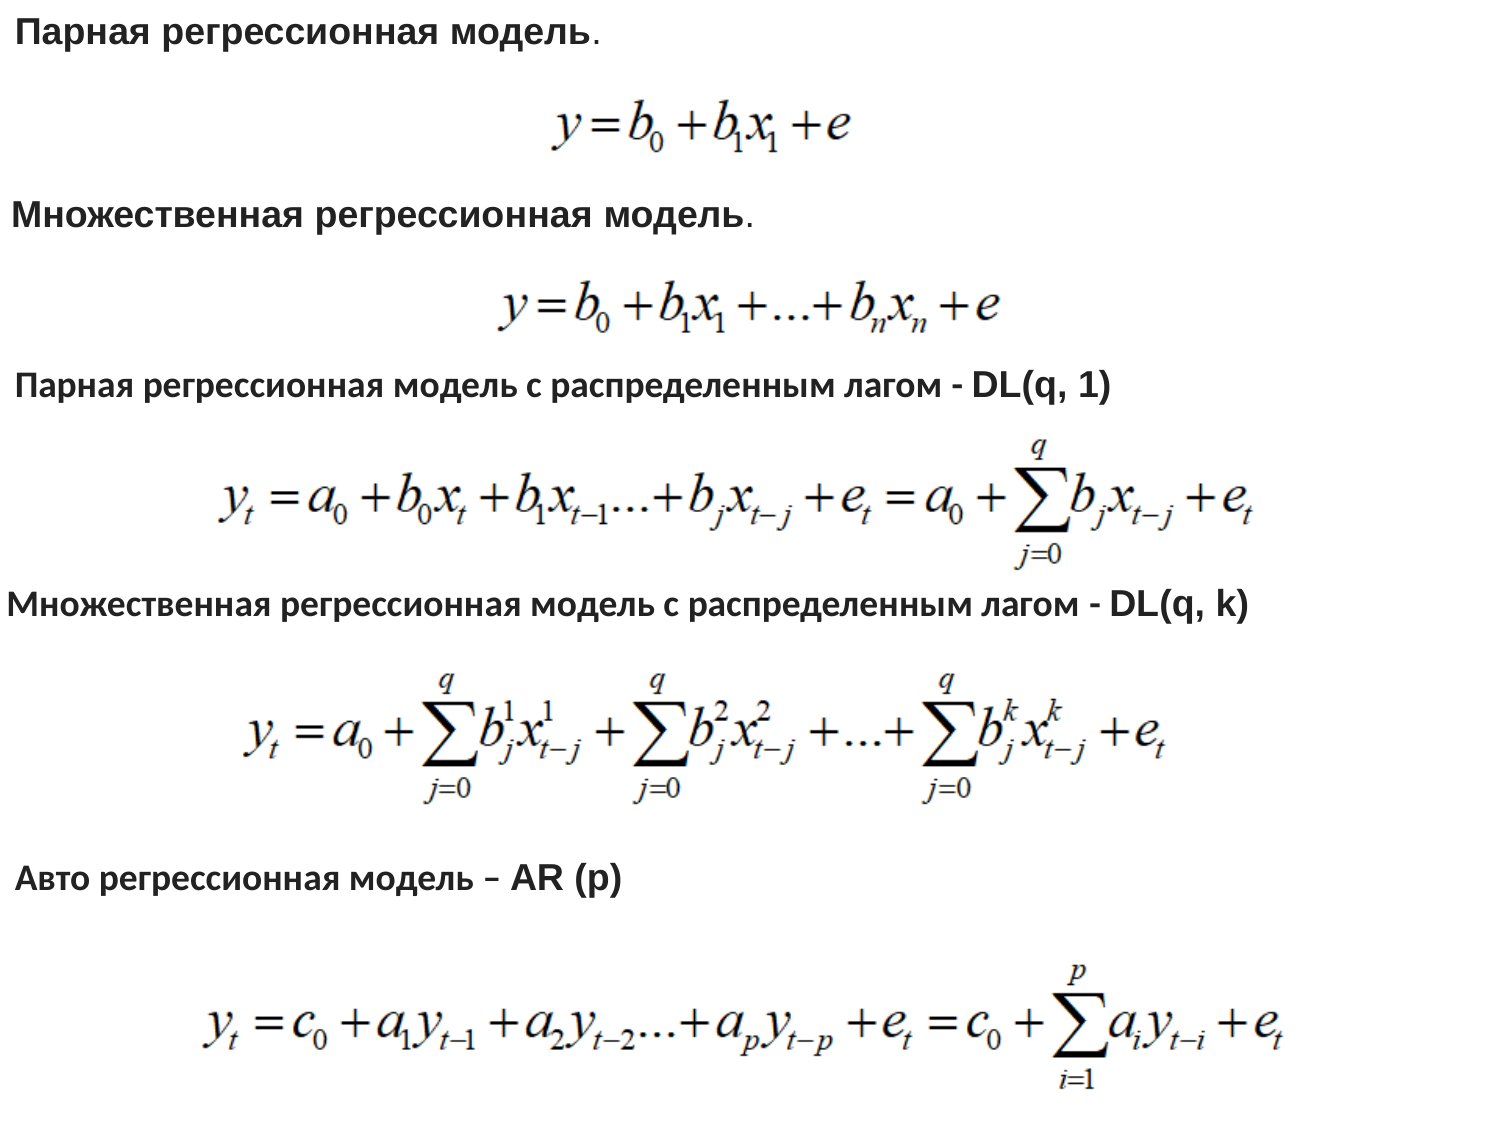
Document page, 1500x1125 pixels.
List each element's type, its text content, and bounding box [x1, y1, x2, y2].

picture [470, 262, 1028, 355]
picture [522, 81, 881, 173]
picture [188, 940, 1335, 1108]
text_box Авто регрессионная модель – AR (p) [0, 846, 1500, 906]
text_box Множественная регрессионная модель с распределенным лагом - DL(q, k) [0, 571, 1492, 632]
picture [216, 665, 1187, 820]
picture [188, 435, 1262, 579]
text_box Множественная регрессионная модель. [0, 182, 1497, 242]
text_box Парная регрессионная модель с распределенным лагом - DL(q, 1) [0, 352, 1500, 412]
text_box Парная регрессионная модель. [0, 0, 1500, 60]
